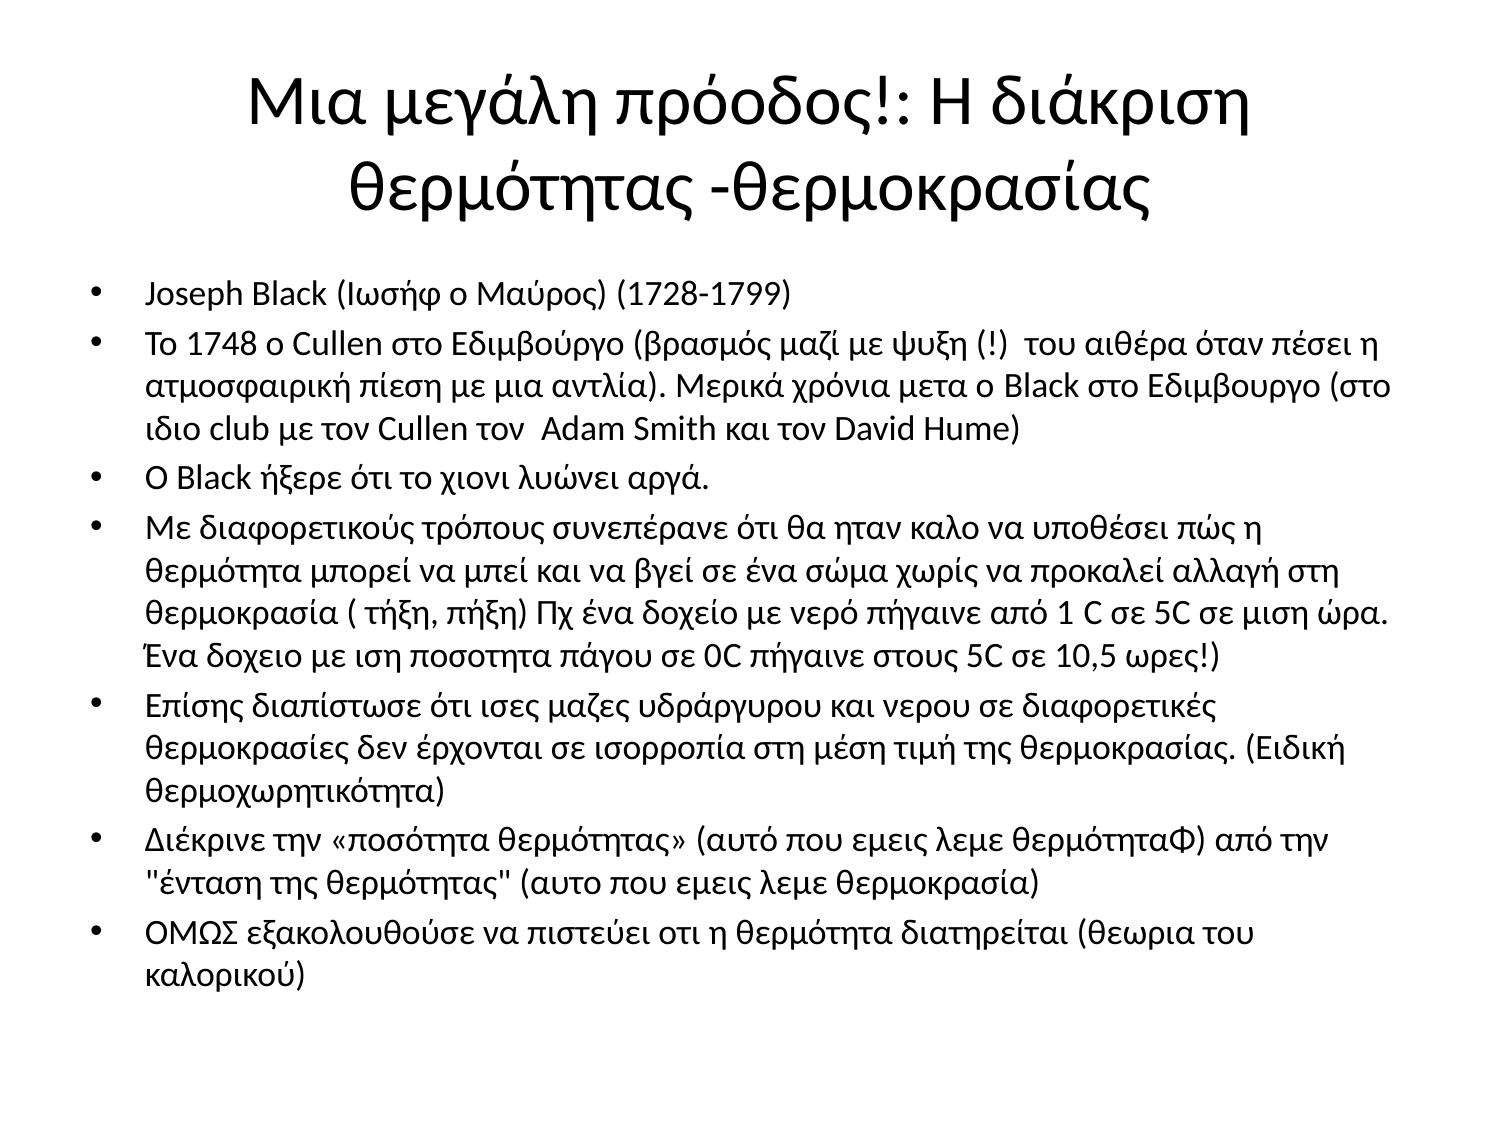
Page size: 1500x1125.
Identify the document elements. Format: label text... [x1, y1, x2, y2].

title Μια μεγάλη πρόοδος!: Η διάκριση θερμότητας -θερμοκρασίας [75, 45, 1425, 233]
list Joseph Black (Ιωσήφ ο Μαύρος) (1728-1799) Το 1748 ο Cullen στο Εδιμβούργο (βρασμός μαζί με ψυξη (!) του αιθέρα όταν πέσει η ατμοσφαιρική πίεση με μια αντλία). Μερικά χρόνια μετα ο Black στο Εδιμβουργο (στο ιδιο club με τον Cullen τον Adam Smith και τον David Hume) Ο Black ήξερε ότι το χιονι λυώνει αργά. Με διαφορετικούς τρόπους συνεπέρανε ότι θα ηταν καλο να υποθέσει πώς η θερμότητα μπορεί να μπεί και να βγεί σε ένα σώμα χωρίς να προκαλεί αλλαγή στη θερμοκρασία ( τήξη, πήξη) Πχ ένα δοχείο με νερό πήγαινε από 1 C σε 5C σε μιση ώρα. Ένα δοχειο με ιση ποσοτητα πάγου σε 0C πήγαινε στους 5C σε 10,5 ωρες!) Επίσης διαπίστωσε ότι ισες μαζες υδράργυρου και νερου σε διαφορετικές θερμοκρασίες δεν έρχονται σε ισορροπία στη μέση τιμή της θερμοκρασίας. (Ειδική θερμοχωρητικότητα) Διέκρινε την «ποσότητα θερμότητας» (αυτό που εμεις λεμε θερμότηταΦ) από την "ένταση της θερμότητας" (αυτο που εμεις λεμε θερμοκρασία) ΟΜΩΣ εξακολουθούσε να πιστεύει οτι η θερμότητα διατηρείται (θεωρια του καλορικού) [75, 262, 1425, 1005]
